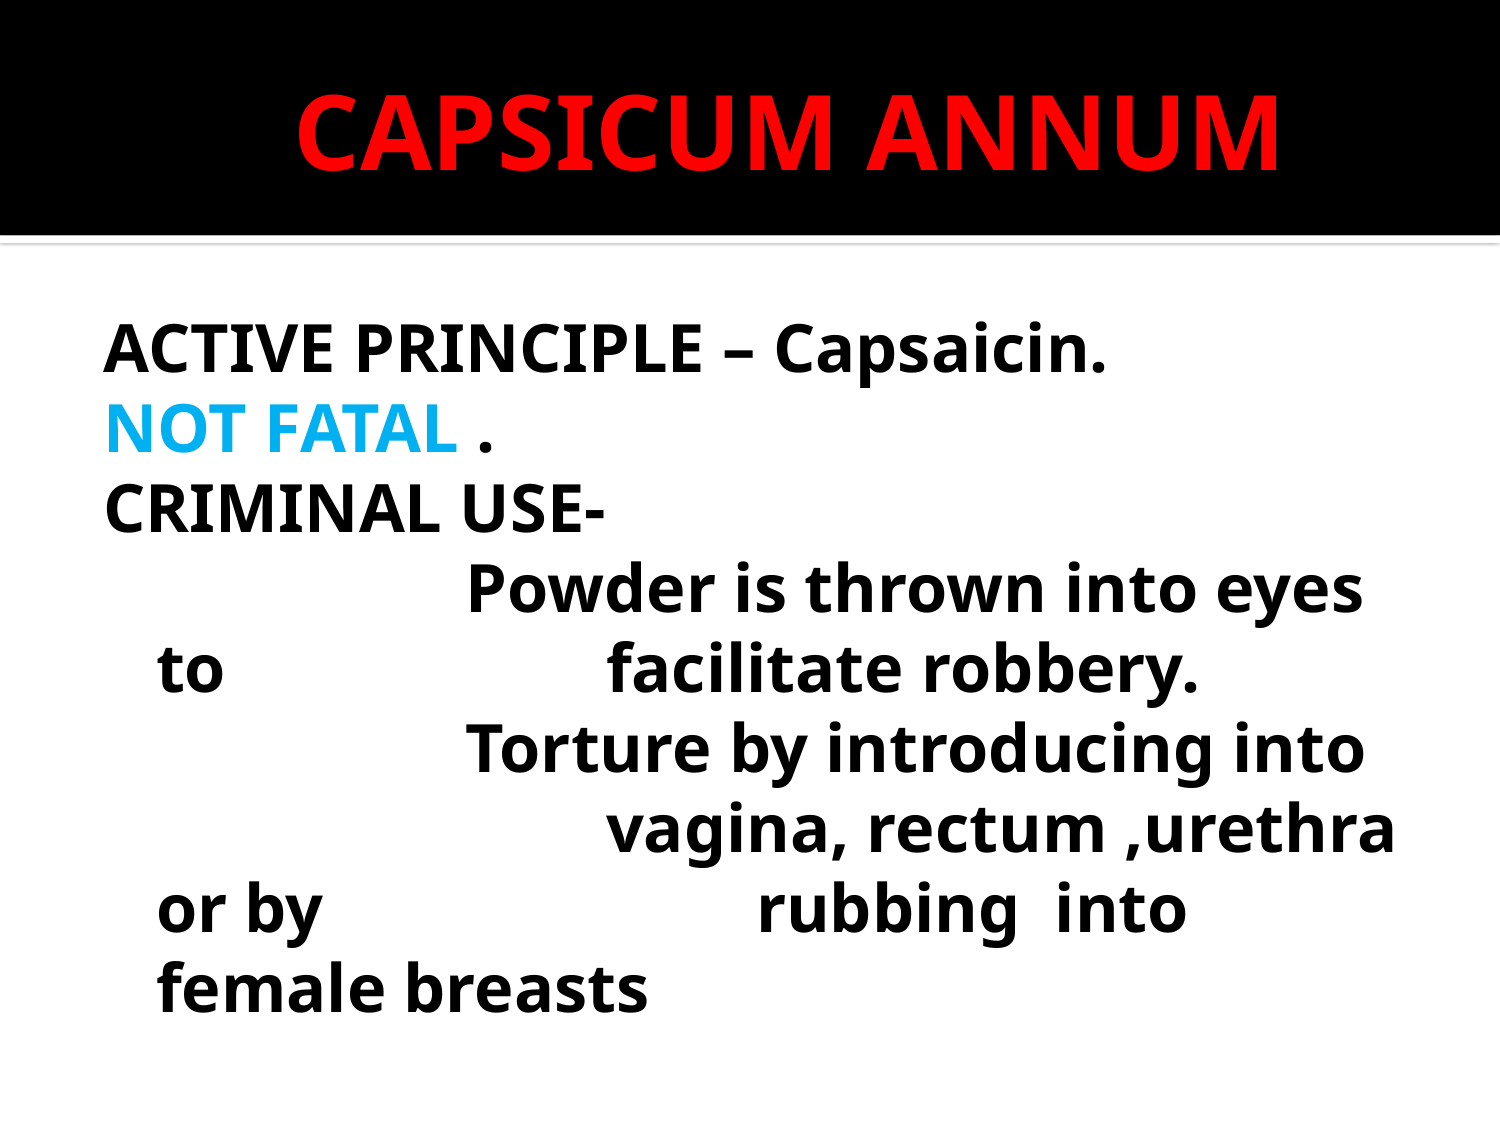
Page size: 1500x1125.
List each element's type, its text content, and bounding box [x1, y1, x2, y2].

list ACTIVE PRINCIPLE – Capsaicin. NOT FATAL . CRIMINAL USE- Powder is thrown into eyes to facilitate robbery. Torture by introducing into vagina, rectum ,urethra or by rubbing into female breasts [75, 291, 1425, 1050]
title CAPSICUM ANNUM [75, 25, 1425, 231]
